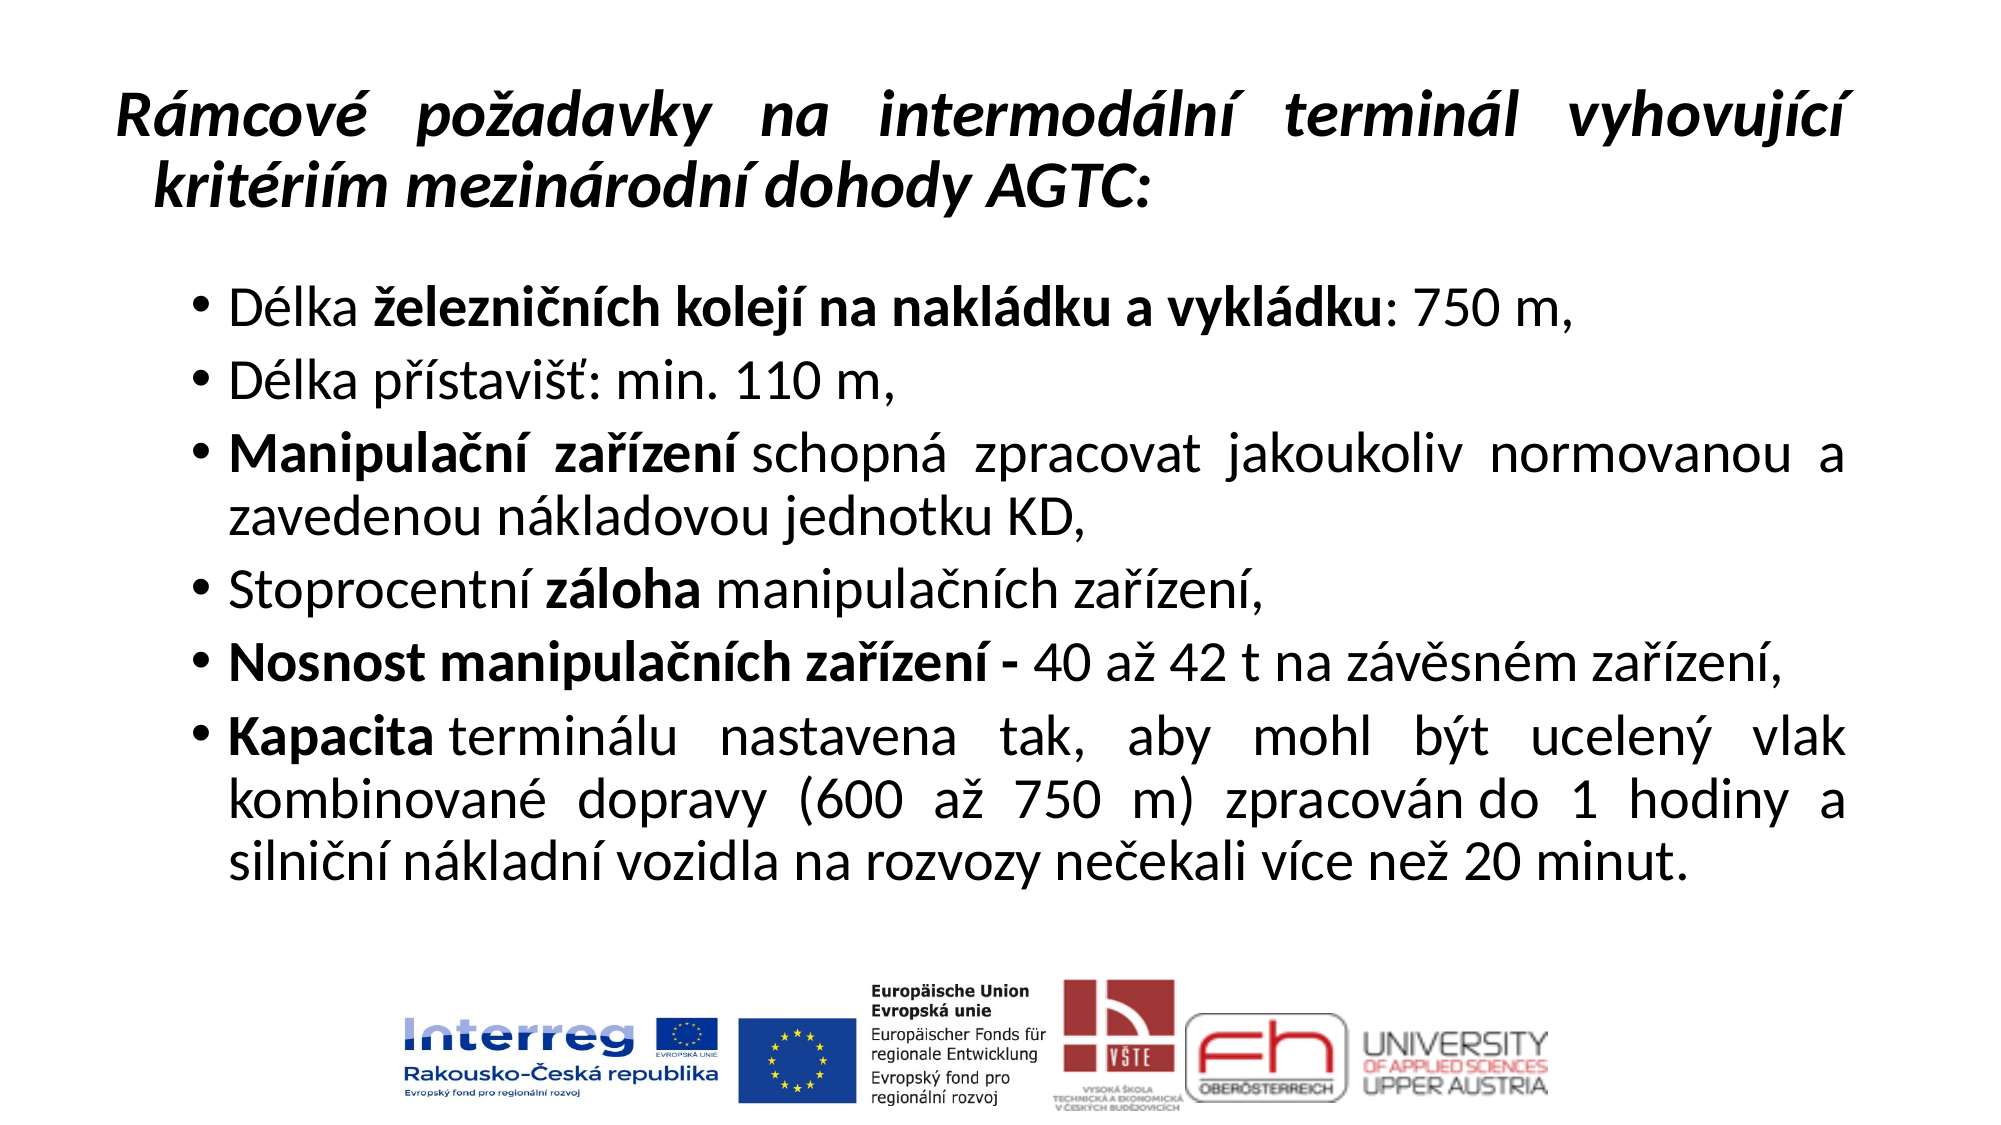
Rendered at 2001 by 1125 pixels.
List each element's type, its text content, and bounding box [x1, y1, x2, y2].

list Rámcové požadavky na intermodální terminál vyhovující kritériím mezinárodní dohody AGTC: Délka železničních kolejí na nakládku a vykládku: 750 m, Délka přístavišť: min. 110 m, Manipulační zařízení schopná zpracovat jakoukoliv normovanou a zavedenou nákladovou jednotku KD, Stoprocentní záloha manipulačních zařízení, Nosnost manipulačních zařízení - 40 až 42 t na závěsném zařízení, Kapacita terminálu nastavena tak, aby mohl být ucelený vlak kombinované dopravy (600 až 750 m) zpracován do 1 hodiny a silniční nákladní vozidla na rozvozy nečekali více než 20 minut. [100, 70, 1863, 1014]
picture [374, 984, 1046, 1125]
picture [1185, 1013, 1548, 1103]
picture [1053, 979, 1184, 1111]
